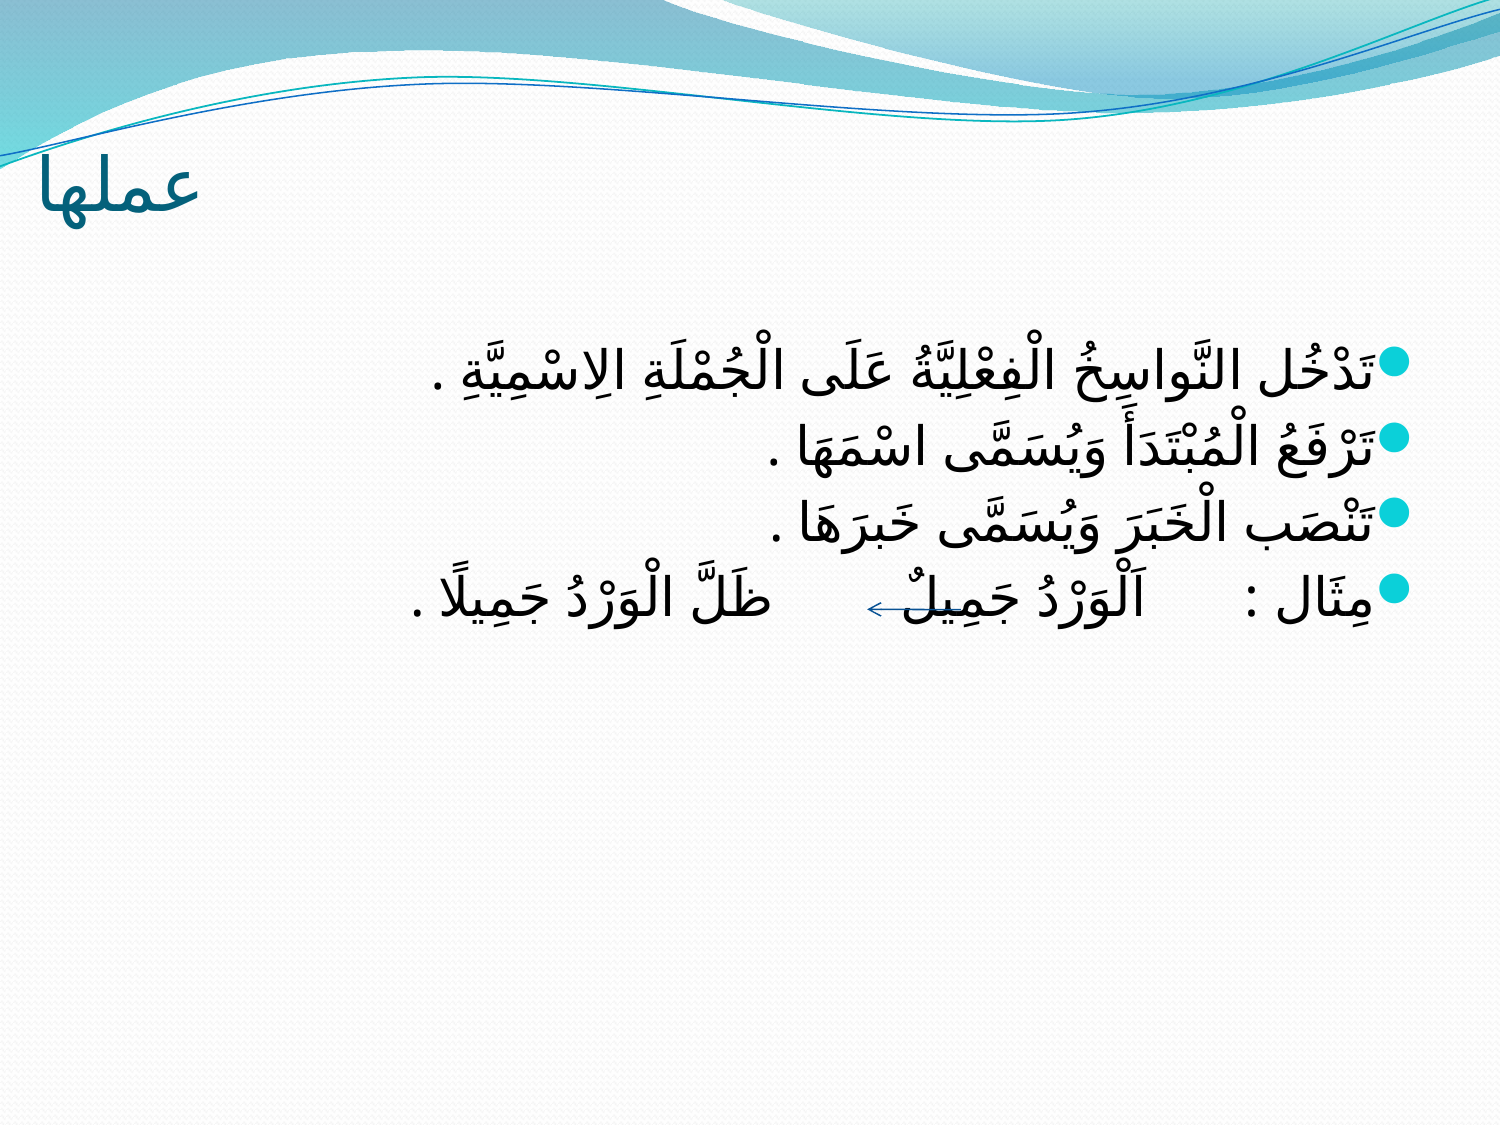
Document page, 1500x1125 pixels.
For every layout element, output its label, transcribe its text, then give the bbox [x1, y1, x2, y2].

title عملها [35, 128, 1386, 317]
list تَدْخُل النَّواسِخُ الْفِعْلِيَّةُ عَلَى الْجُمْلَةِ الِاسْمِيَّةِ . تَرْفَعُ الْمُبْتَدَأَ وَيُسَمَّى اسْمَهَا . تَنْصَب الْخَبَرَ وَيُسَمَّى خَبرَهَا . مِثَال : اَلْوَرْدُ جَمِيلٌ ظَلَّ الْوَرْدُ جَمِيلًا . [75, 328, 1442, 809]
